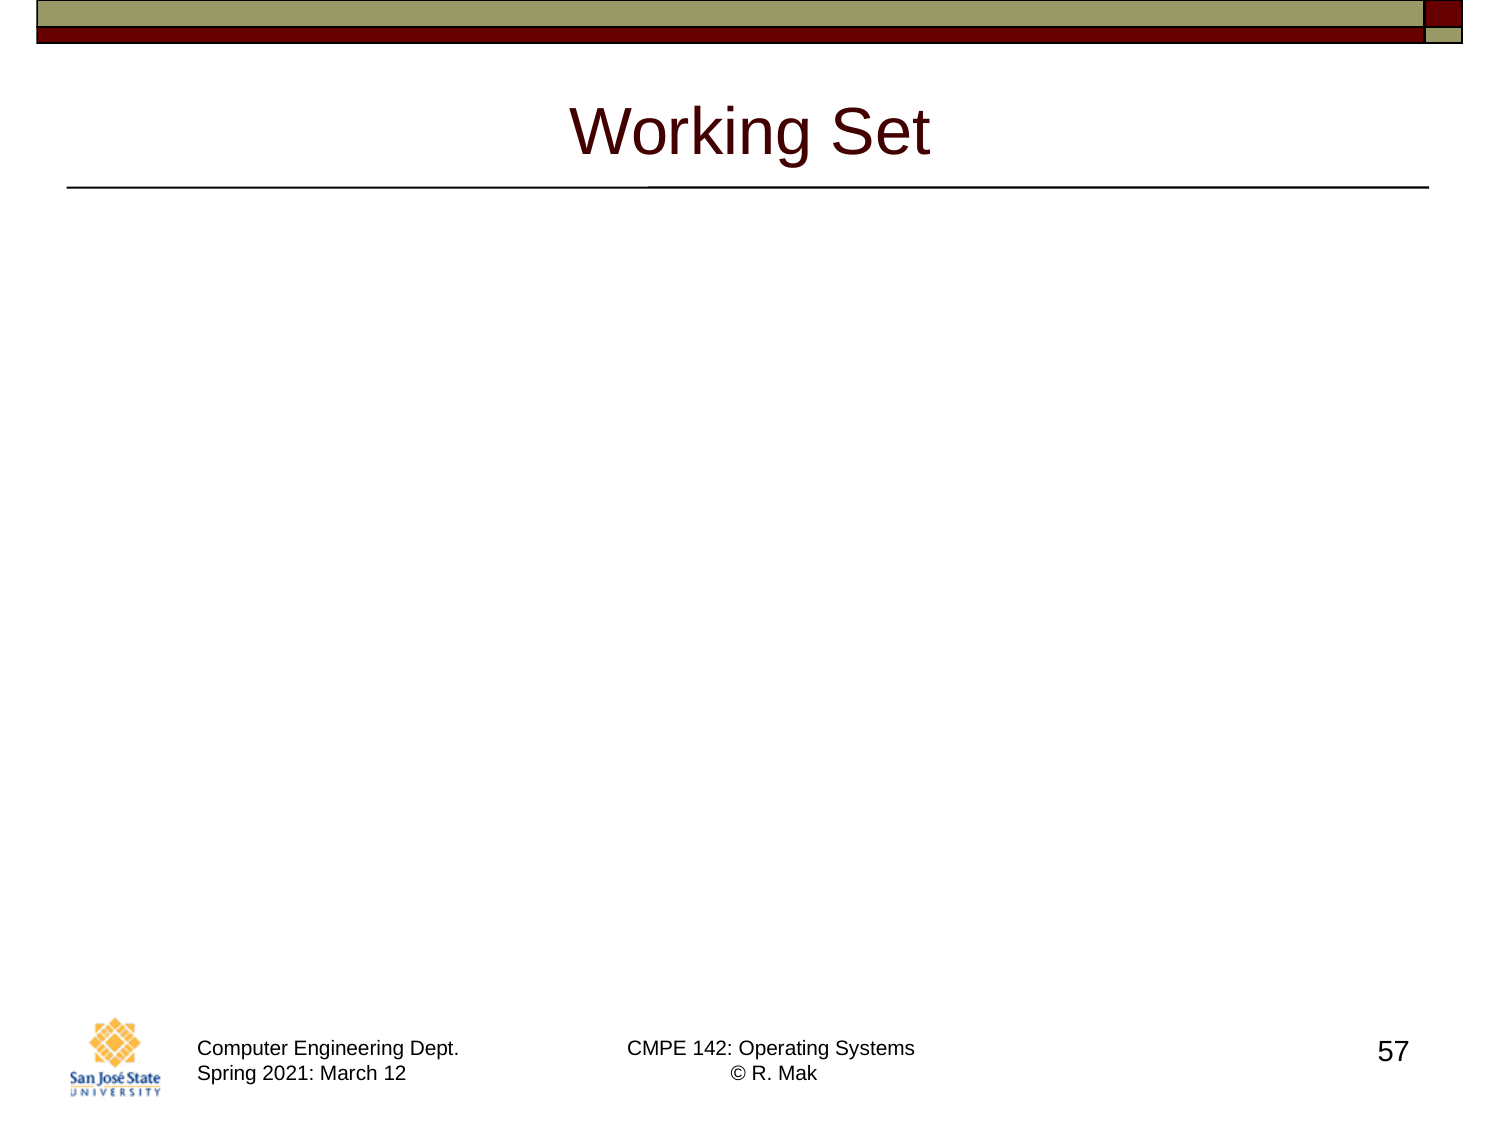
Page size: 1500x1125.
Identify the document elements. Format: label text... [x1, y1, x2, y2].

slide_number 57 [1305, 1025, 1425, 1100]
picture [60, 1012, 166, 1112]
title Working Set [75, 67, 1425, 175]
